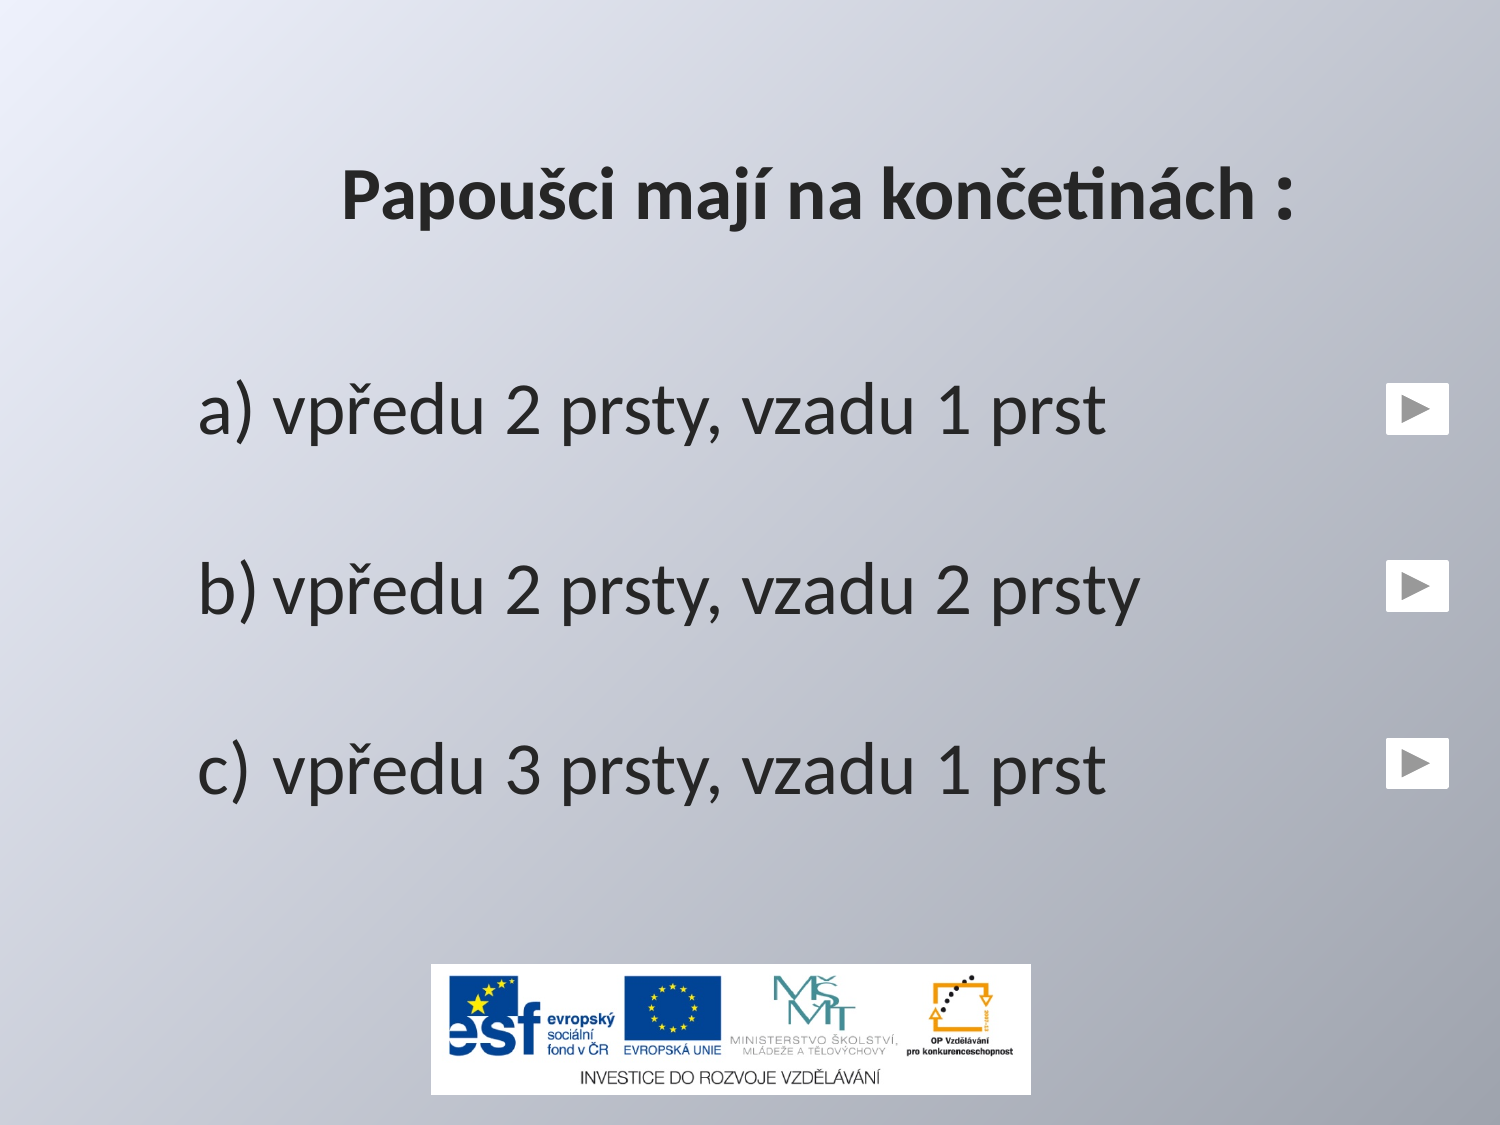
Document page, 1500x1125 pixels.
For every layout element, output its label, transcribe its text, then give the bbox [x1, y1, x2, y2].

text_box [1386, 738, 1449, 789]
text_box [1386, 383, 1449, 435]
picture [430, 963, 1032, 1096]
text_box Papoušci mají na končetinách : vpředu 2 prsty, vzadu 1 prst vpředu 2 prsty, vzadu 2 prsty vpředu 3 prsty, vzadu 1 prst [182, 137, 1435, 817]
text_box [1386, 560, 1449, 612]
